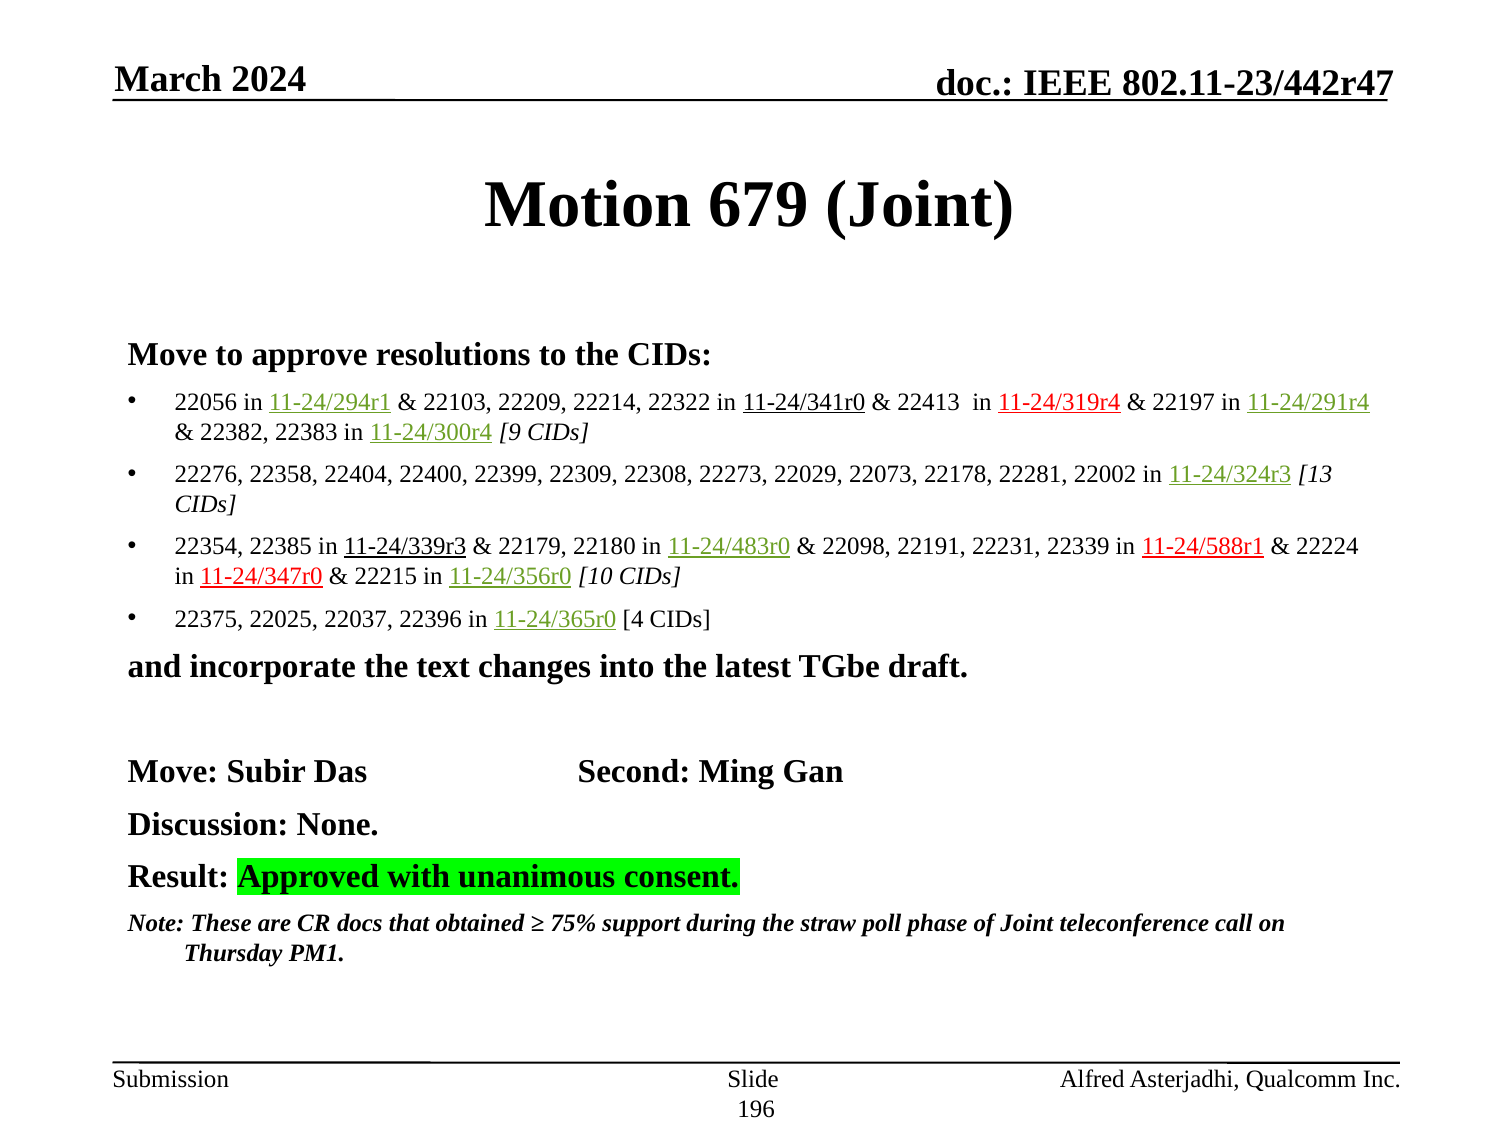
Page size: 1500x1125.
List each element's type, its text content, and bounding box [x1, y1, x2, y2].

slide_number Slide 196 [712, 1061, 800, 1123]
list Move to approve resolutions to the CIDs: 22056 in 11-24/294r1 & 22103, 22209, 22214, 22322 in 11-24/341r0 & 22413 in 11-24/319r4 & 22197 in 11-24/291r4 & 22382, 22383 in 11-24/300r4 [9 CIDs] 22276, 22358, 22404, 22400, 22399, 22309, 22308, 22273, 22029, 22073, 22178, 22281, 22002 in 11-24/324r3 [13 CIDs] 22354, 22385 in 11-24/339r3 & 22179, 22180 in 11-24/483r0 & 22098, 22191, 22231, 22339 in 11-24/588r1 & 22224 in 11-24/347r0 & 22215 in 11-24/356r0 [10 CIDs] 22375, 22025, 22037, 22396 in 11-24/365r0 [4 CIDs] and incorporate the text changes into the latest TGbe draft. Move: Subir Das Second: Ming Gan Discussion: None. Result: Approved with unanimous consent. Note: These are CR docs that obtained ≥ 75% support during the straw poll phase of Joint teleconference call on Thursday PM1. [112, 324, 1388, 1063]
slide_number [114, 54, 423, 100]
footer Alfred Asterjadhi, Qualcomm Inc. [878, 1061, 1402, 1093]
title Motion 679 (Joint) [112, 112, 1388, 288]
